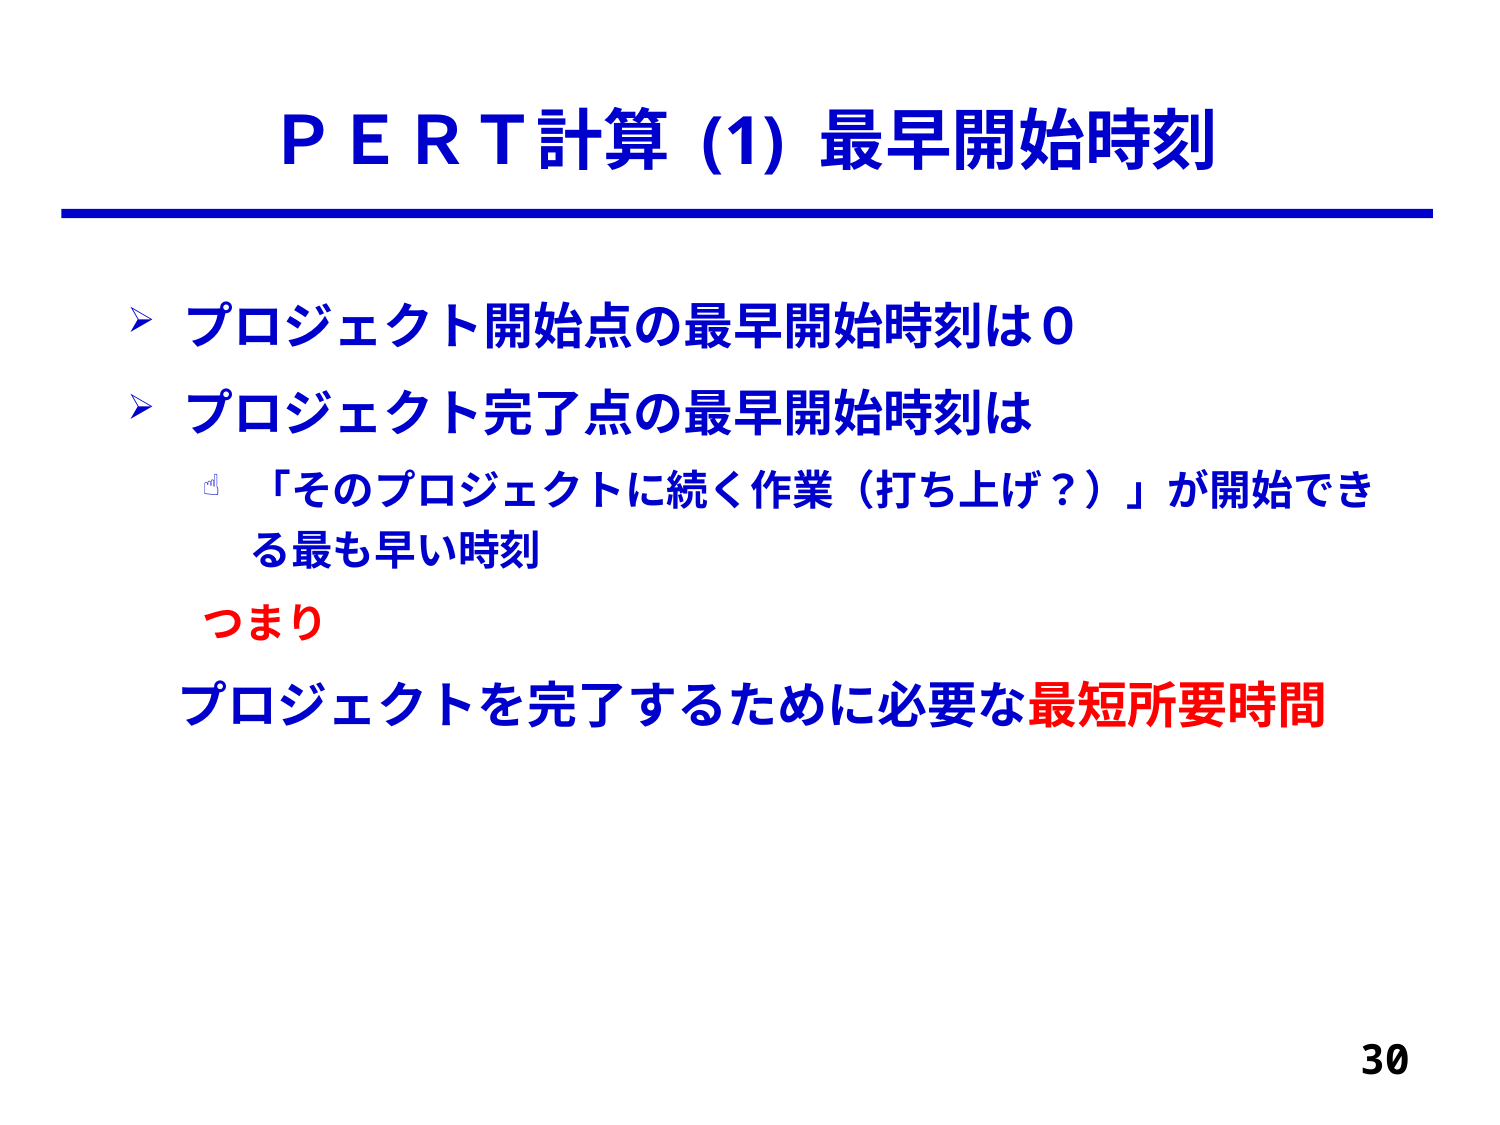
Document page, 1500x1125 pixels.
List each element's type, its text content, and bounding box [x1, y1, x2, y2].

list プロジェクト開始点の最早開始時刻は０ プロジェクト完了点の最早開始時刻は 「そのプロジェクトに続く作業（打ち上げ？）」が開始できる最も早い時刻 つまり プロジェクトを完了するために必要な最短所要時間 [112, 274, 1428, 1001]
slide_number 30 [1112, 1024, 1426, 1101]
title ＰＥＲＴ計算 (1) 最早開始時刻 [76, 74, 1413, 201]
